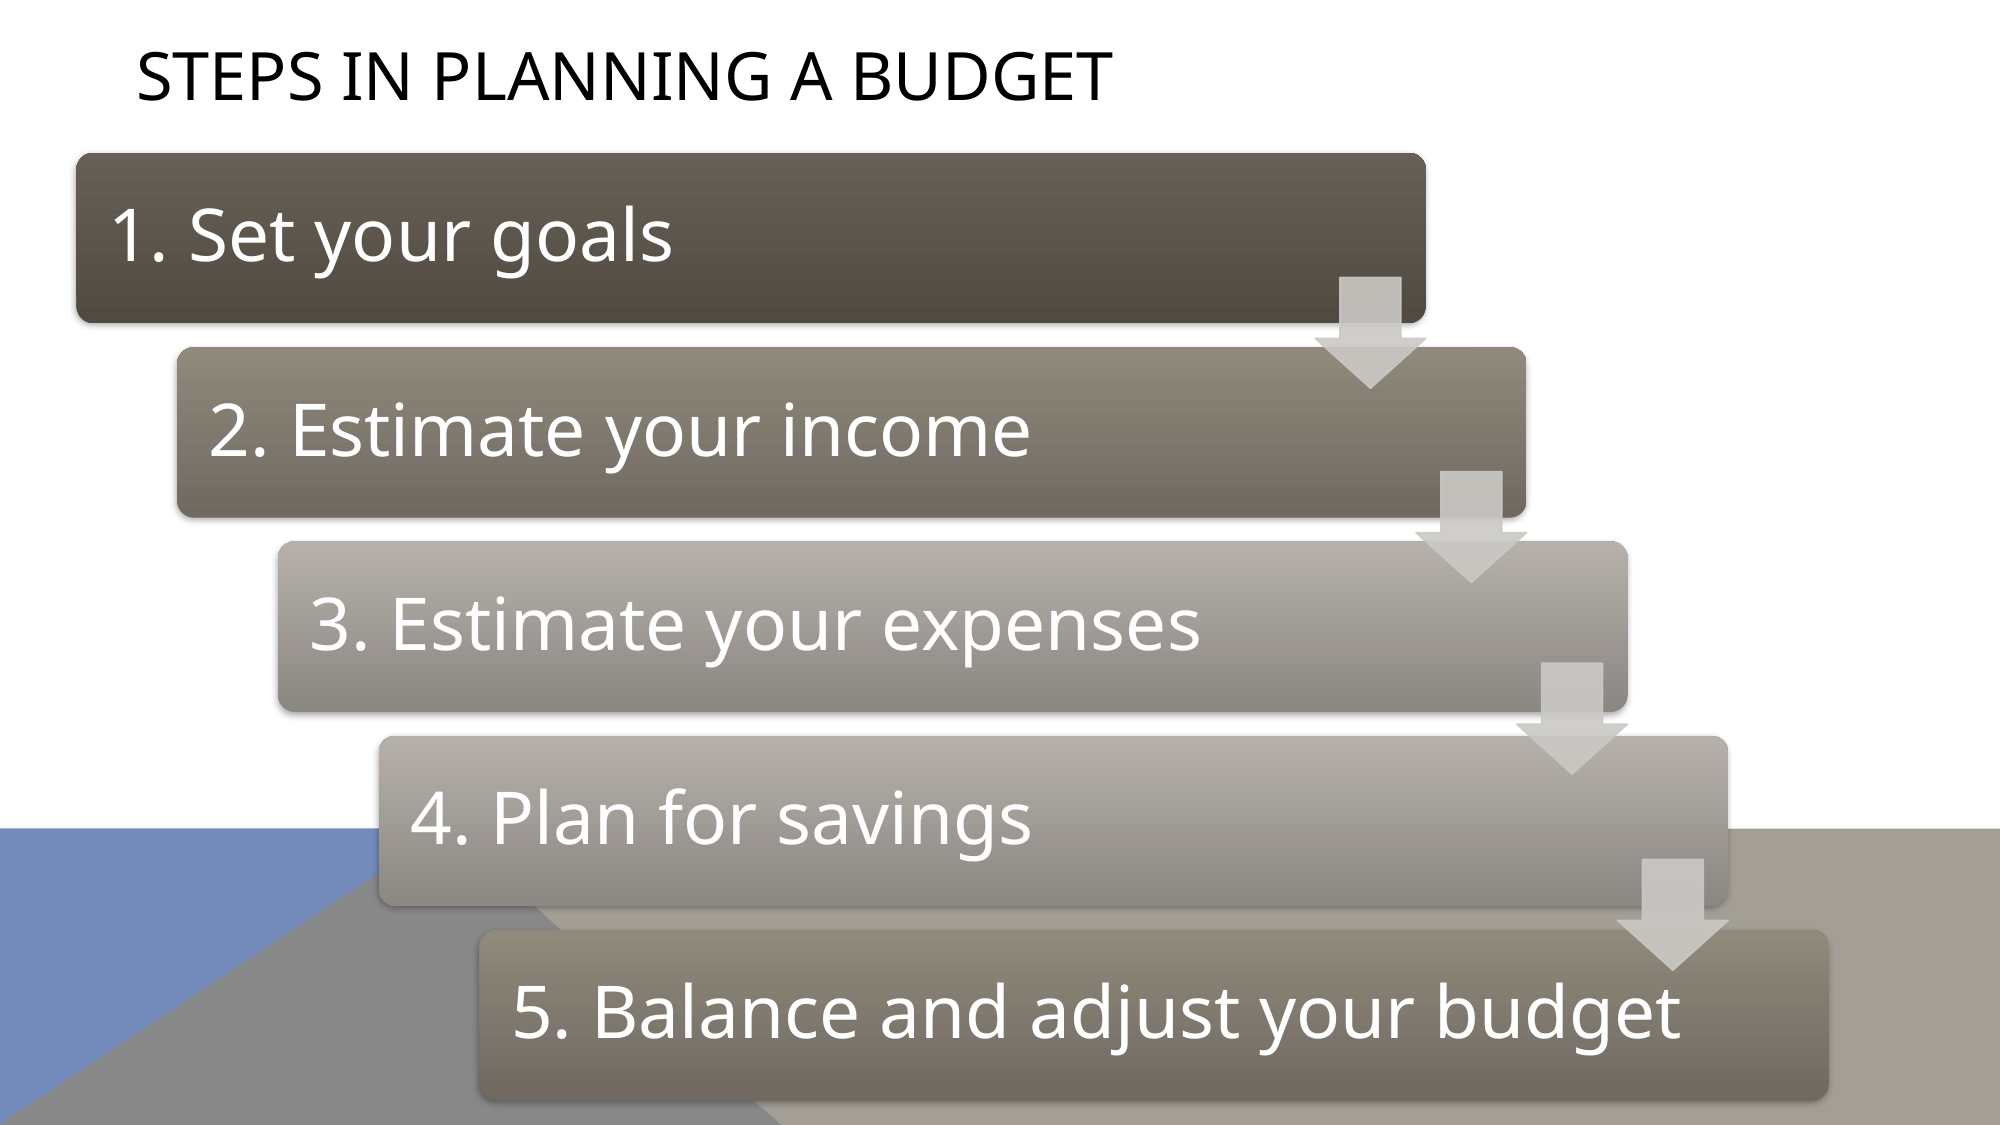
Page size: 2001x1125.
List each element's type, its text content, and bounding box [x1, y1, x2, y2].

title Steps in Planning a Budget [120, 28, 1766, 119]
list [76, 152, 1830, 1101]
